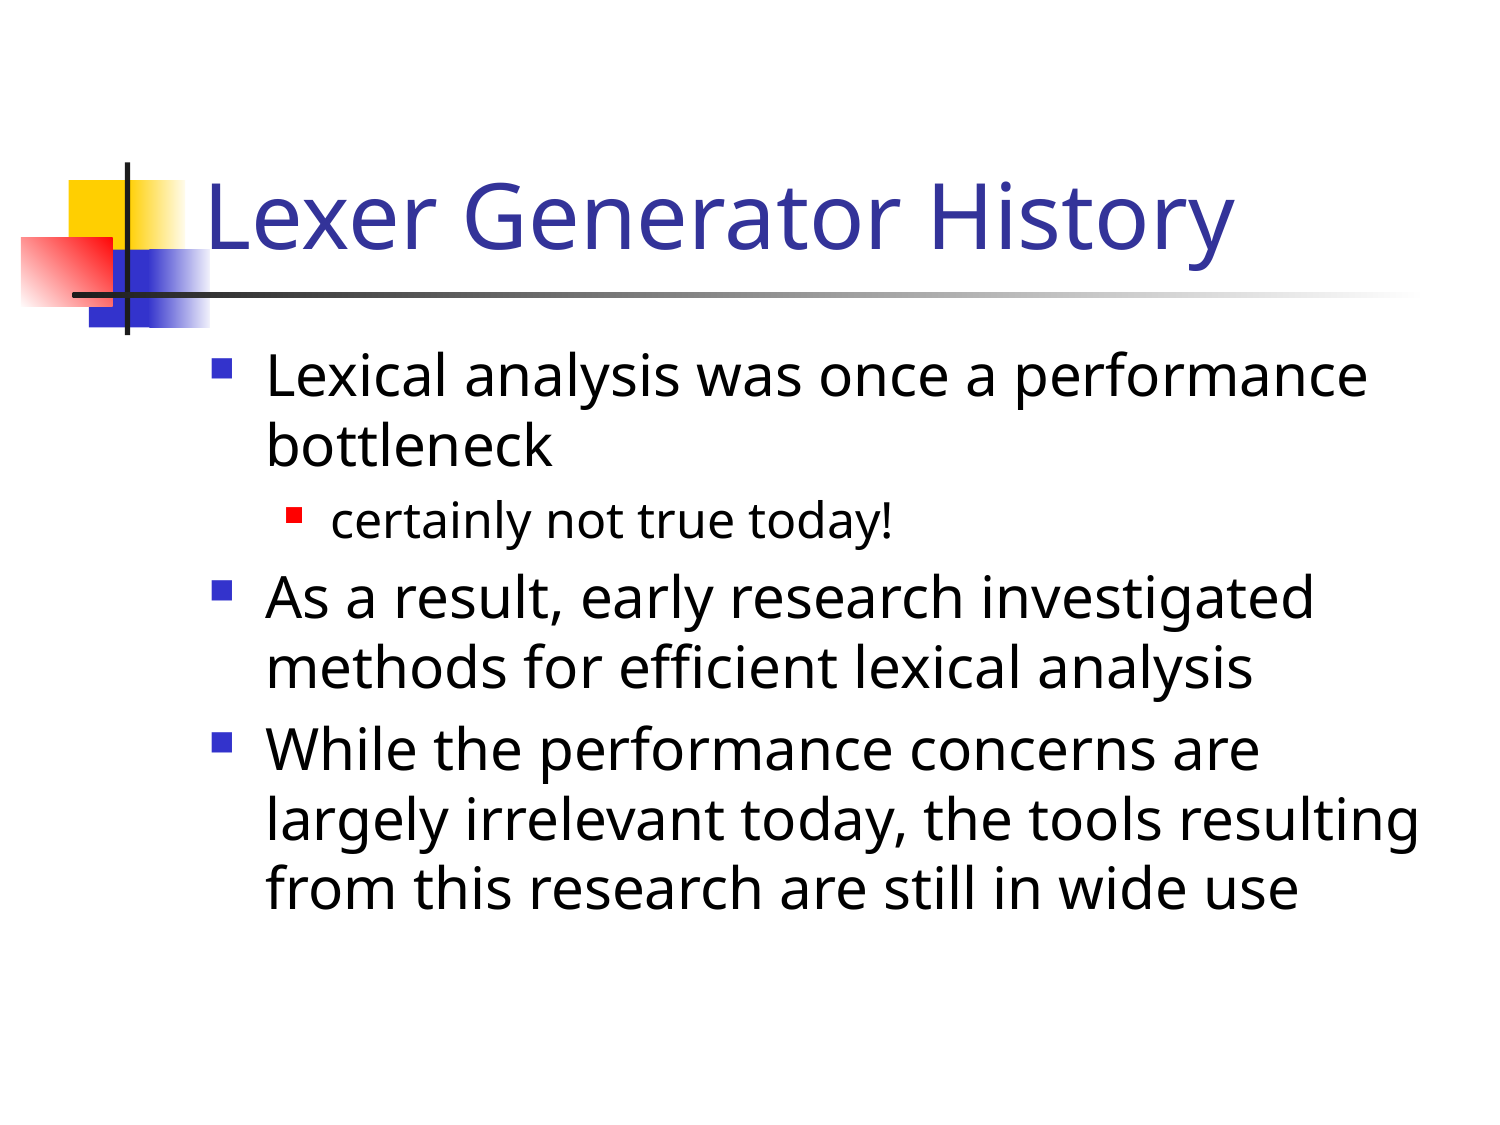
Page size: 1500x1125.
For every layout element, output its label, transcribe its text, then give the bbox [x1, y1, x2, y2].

title Lexer Generator History [188, 35, 1468, 275]
list Lexical analysis was once a performance bottleneck certainly not true today! As a result, early research investigated methods for efficient lexical analysis While the performance concerns are largely irrelevant today, the tools resulting from this research are still in wide use [193, 331, 1469, 1006]
